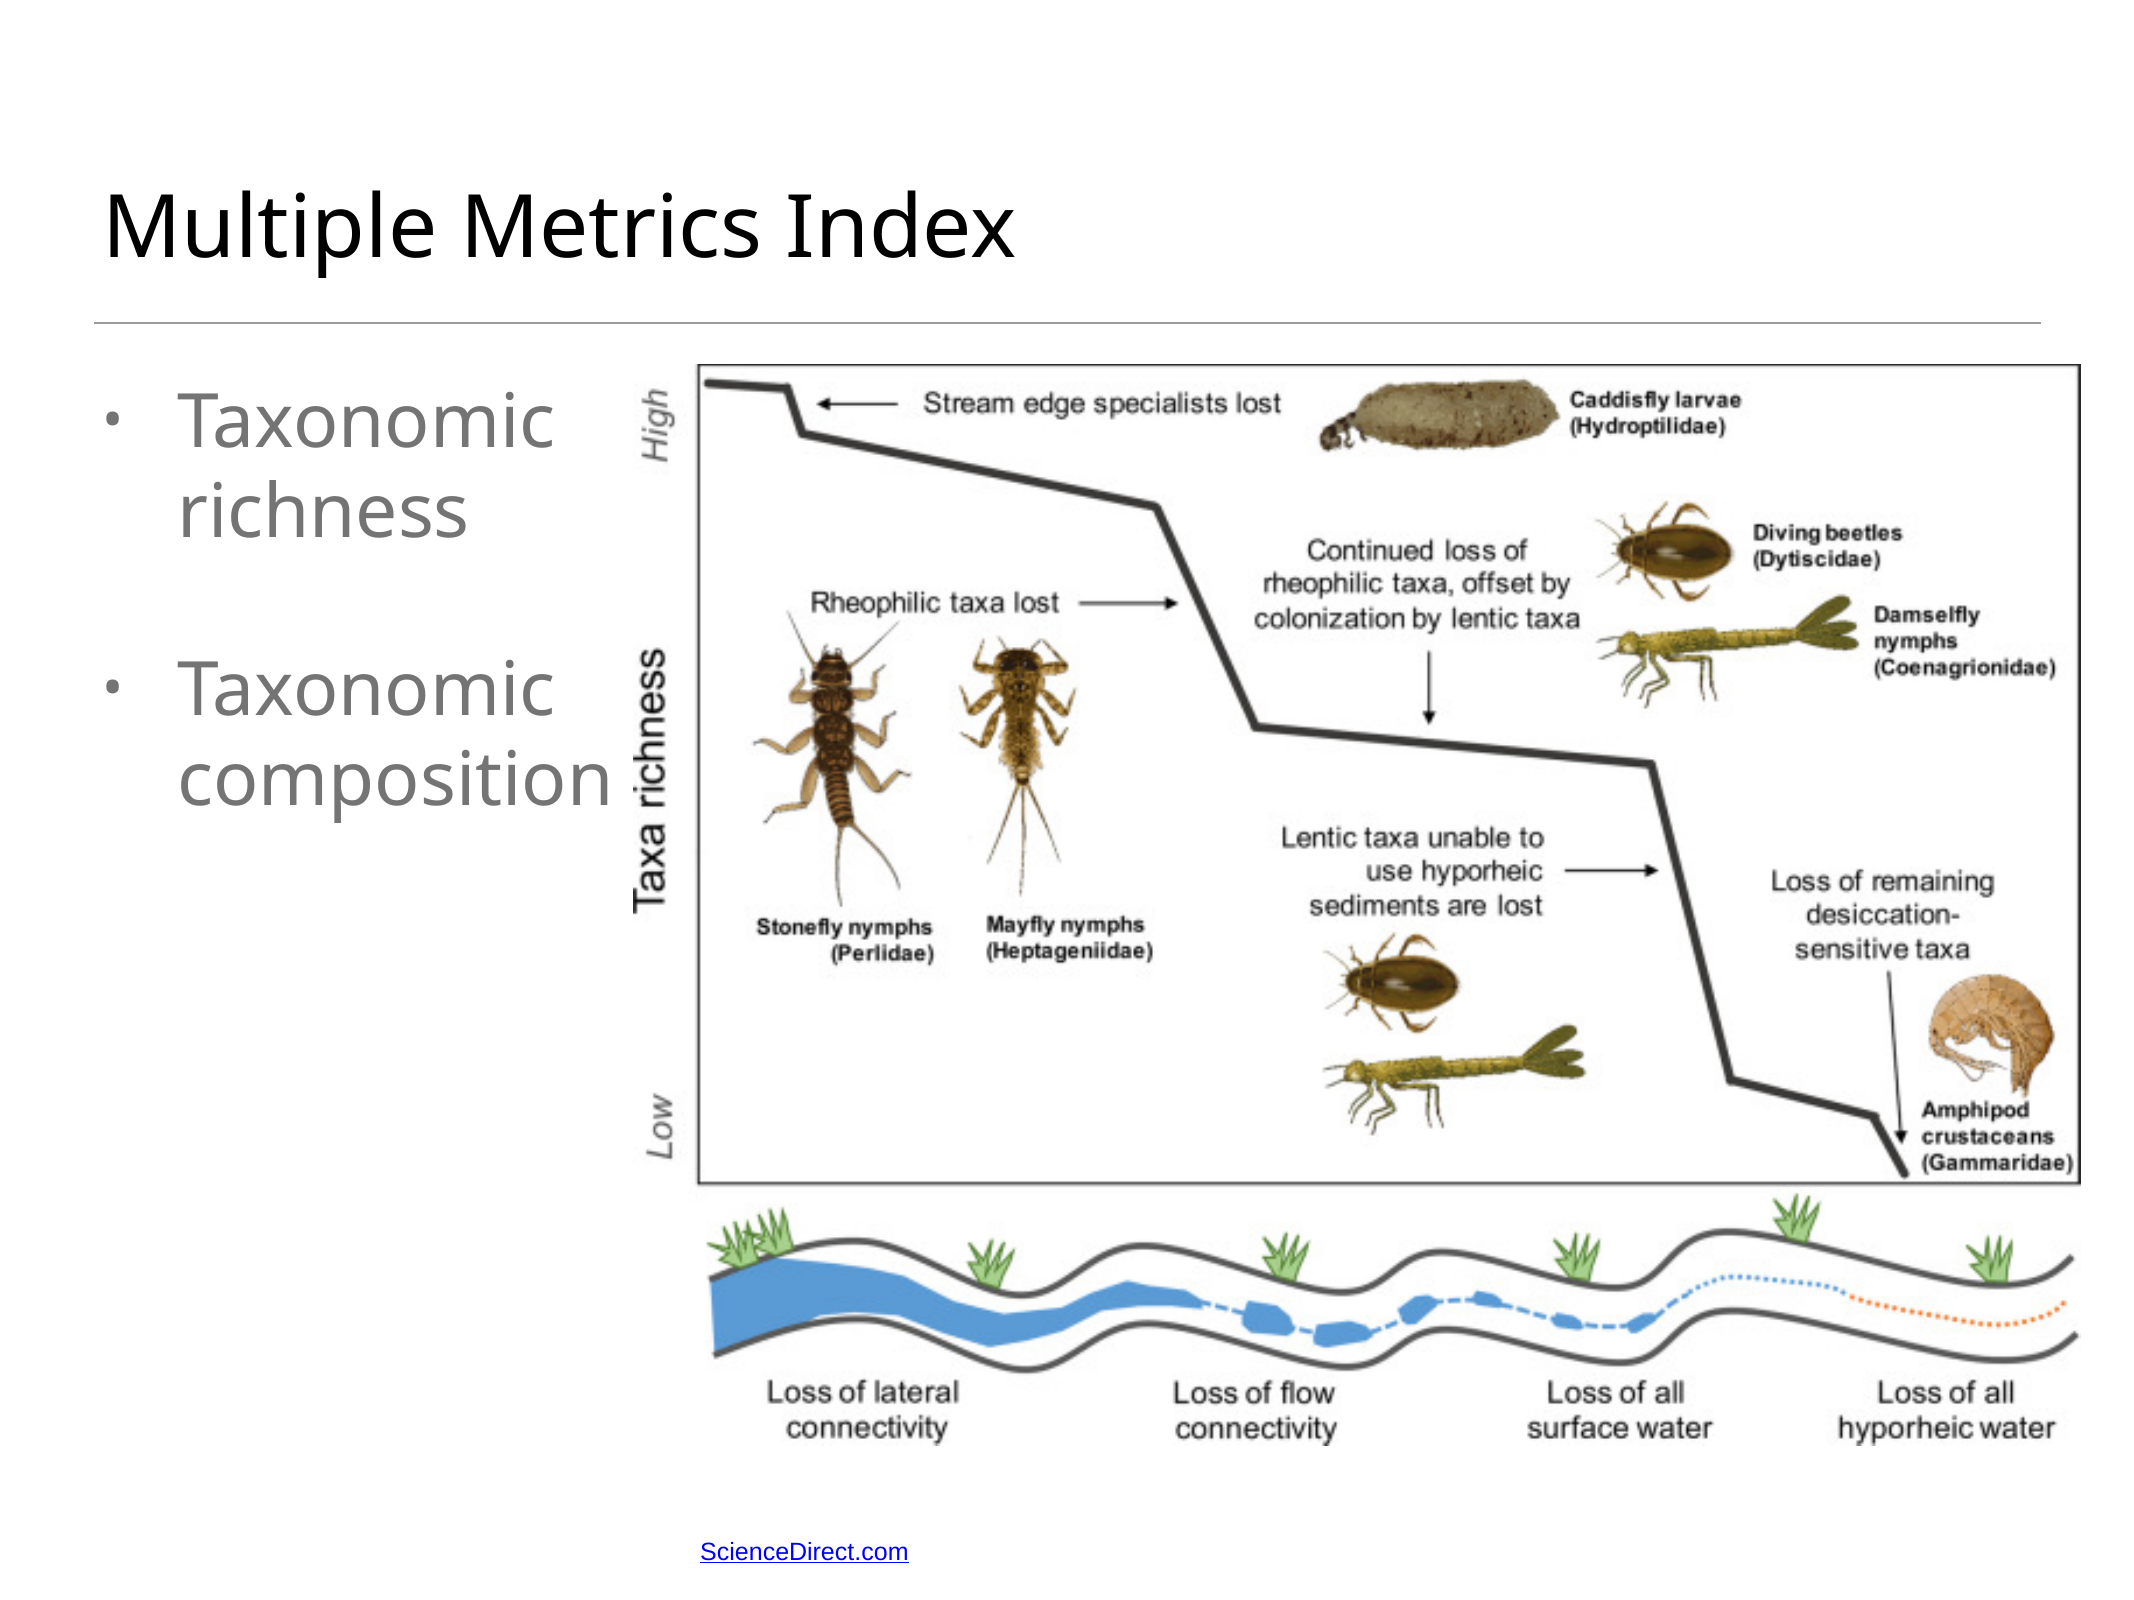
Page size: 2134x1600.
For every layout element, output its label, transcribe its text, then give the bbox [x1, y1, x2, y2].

picture [632, 364, 2081, 1447]
title Multiple Metrics Index [93, 53, 2041, 284]
text_box ScienceDirect.com [691, 1527, 918, 1574]
list Taxonomic richness Taxonomic composition [93, 364, 680, 1459]
